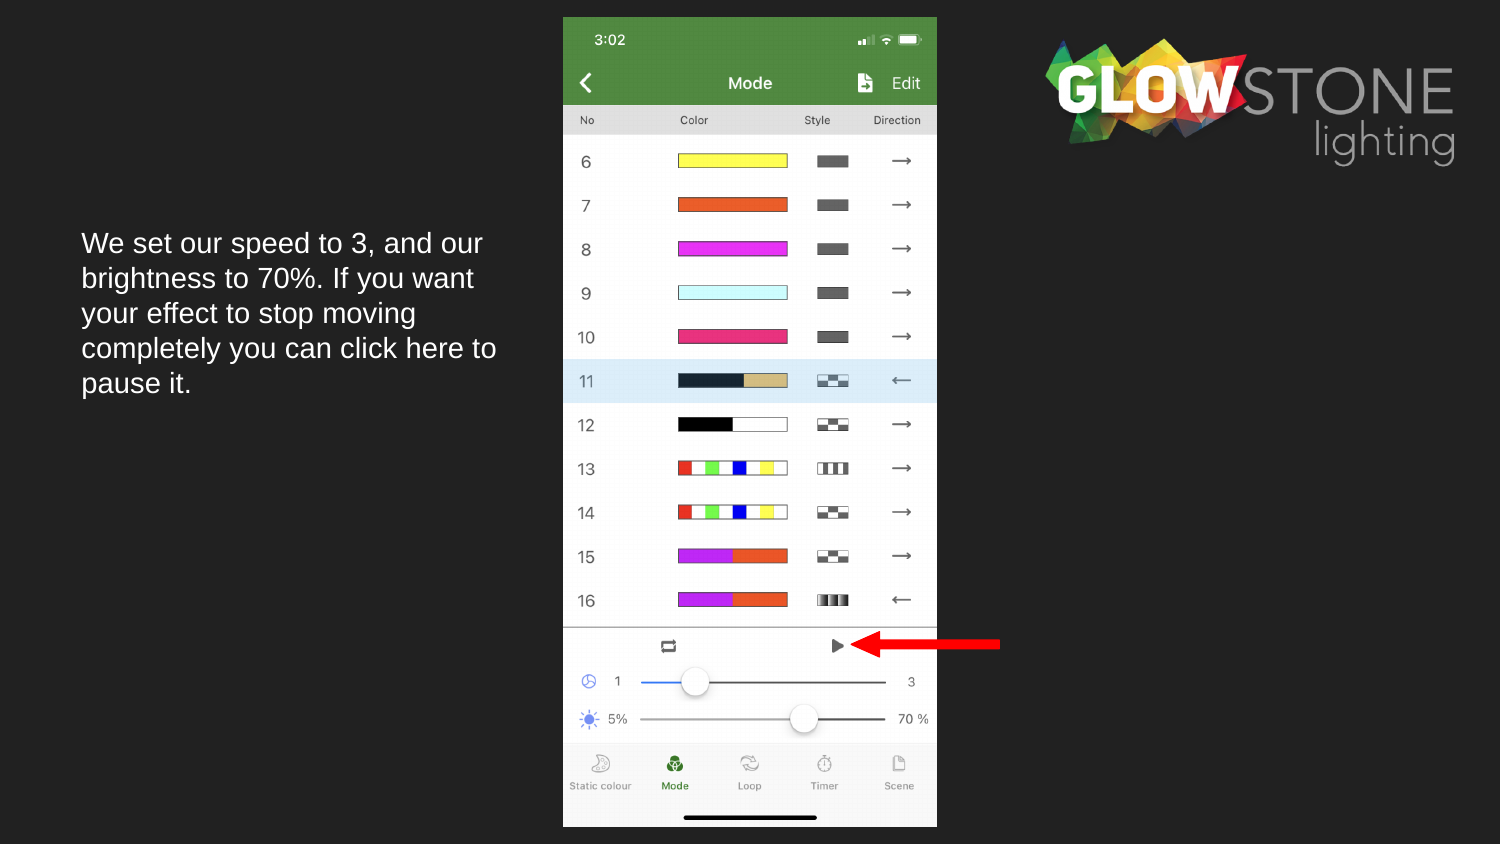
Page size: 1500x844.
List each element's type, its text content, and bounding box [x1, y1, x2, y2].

picture [1027, 21, 1480, 187]
text_box [943, 640, 1000, 649]
picture [562, 17, 938, 827]
text_box We set our speed to 3, and our brightness to 70%. If you want your effect to stop moving completely you can click here to pause it. [66, 209, 547, 414]
